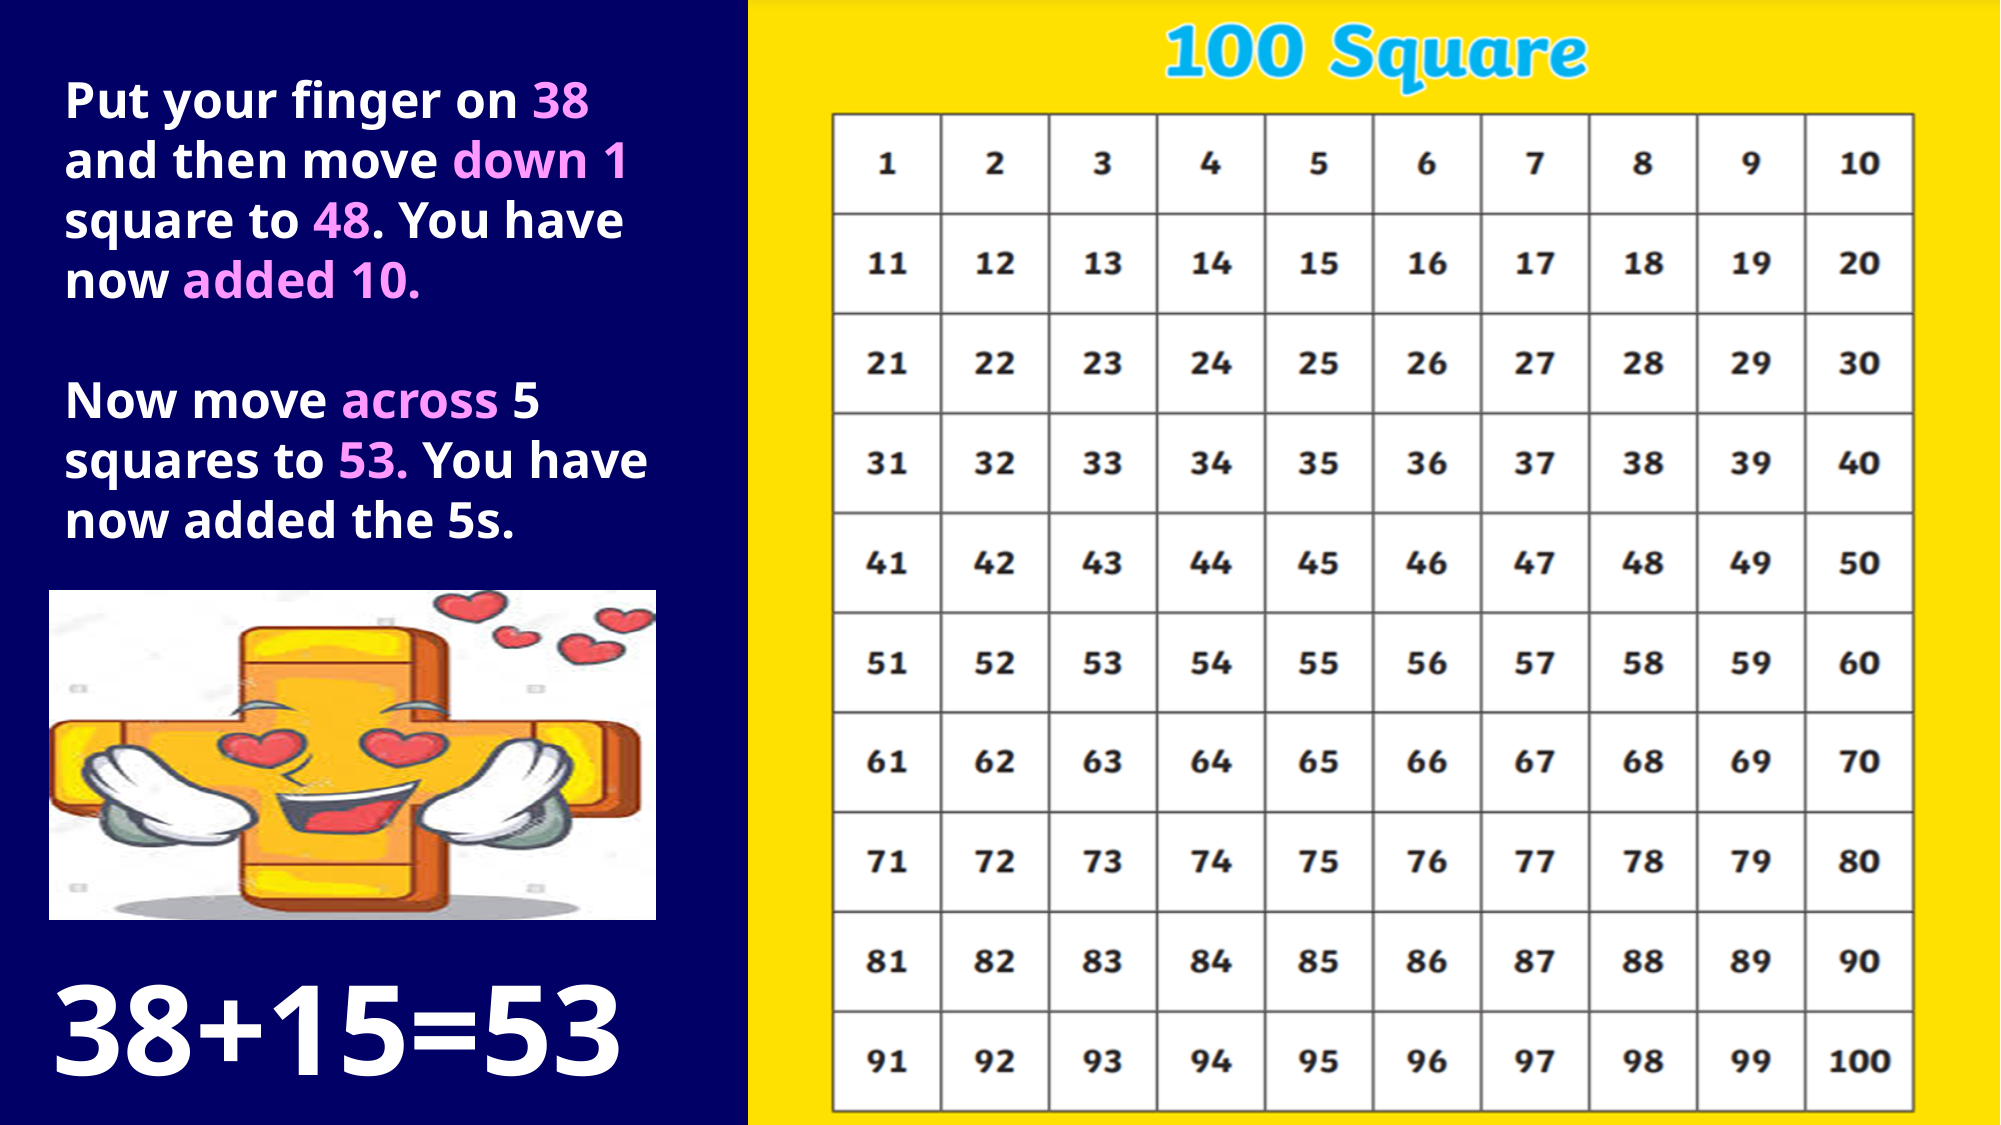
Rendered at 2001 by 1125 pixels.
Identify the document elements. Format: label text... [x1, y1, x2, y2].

picture [748, 0, 2000, 1125]
text_box 38+15=53 [37, 943, 715, 1109]
text_box Put your finger on 38 and then move down 1 square to 48. You have now added 10. Now move across 5 squares to 53. You have now added the 5s. [49, 60, 703, 706]
picture [49, 590, 656, 920]
